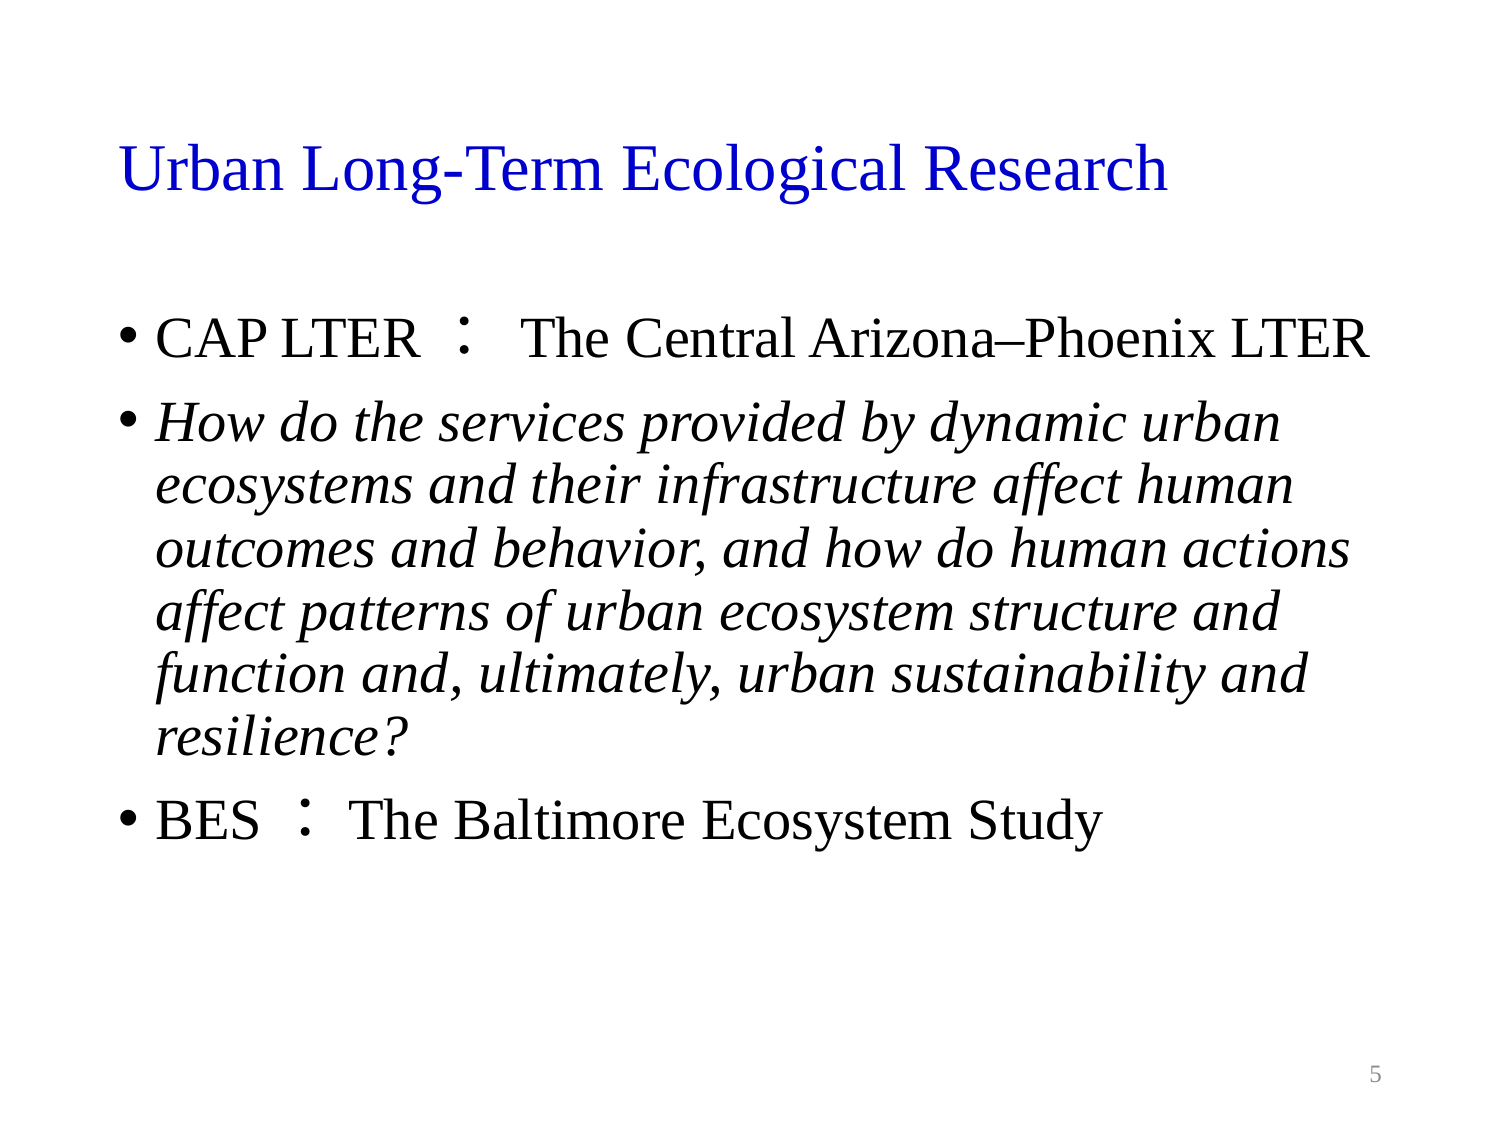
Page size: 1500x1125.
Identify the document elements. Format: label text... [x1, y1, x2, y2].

slide_number 5 [1059, 1042, 1397, 1103]
title Urban Long-Term Ecological Research [103, 59, 1397, 278]
list CAP LTER： The Central Arizona–Phoenix LTER How do the services provided by dynamic urban ecosystems and their infrastructure affect human outcomes and behavior, and how do human actions affect patterns of urban ecosystem structure and function and, ultimately, urban sustainability and resilience? BES：The Baltimore Ecosystem Study [103, 299, 1397, 1014]
